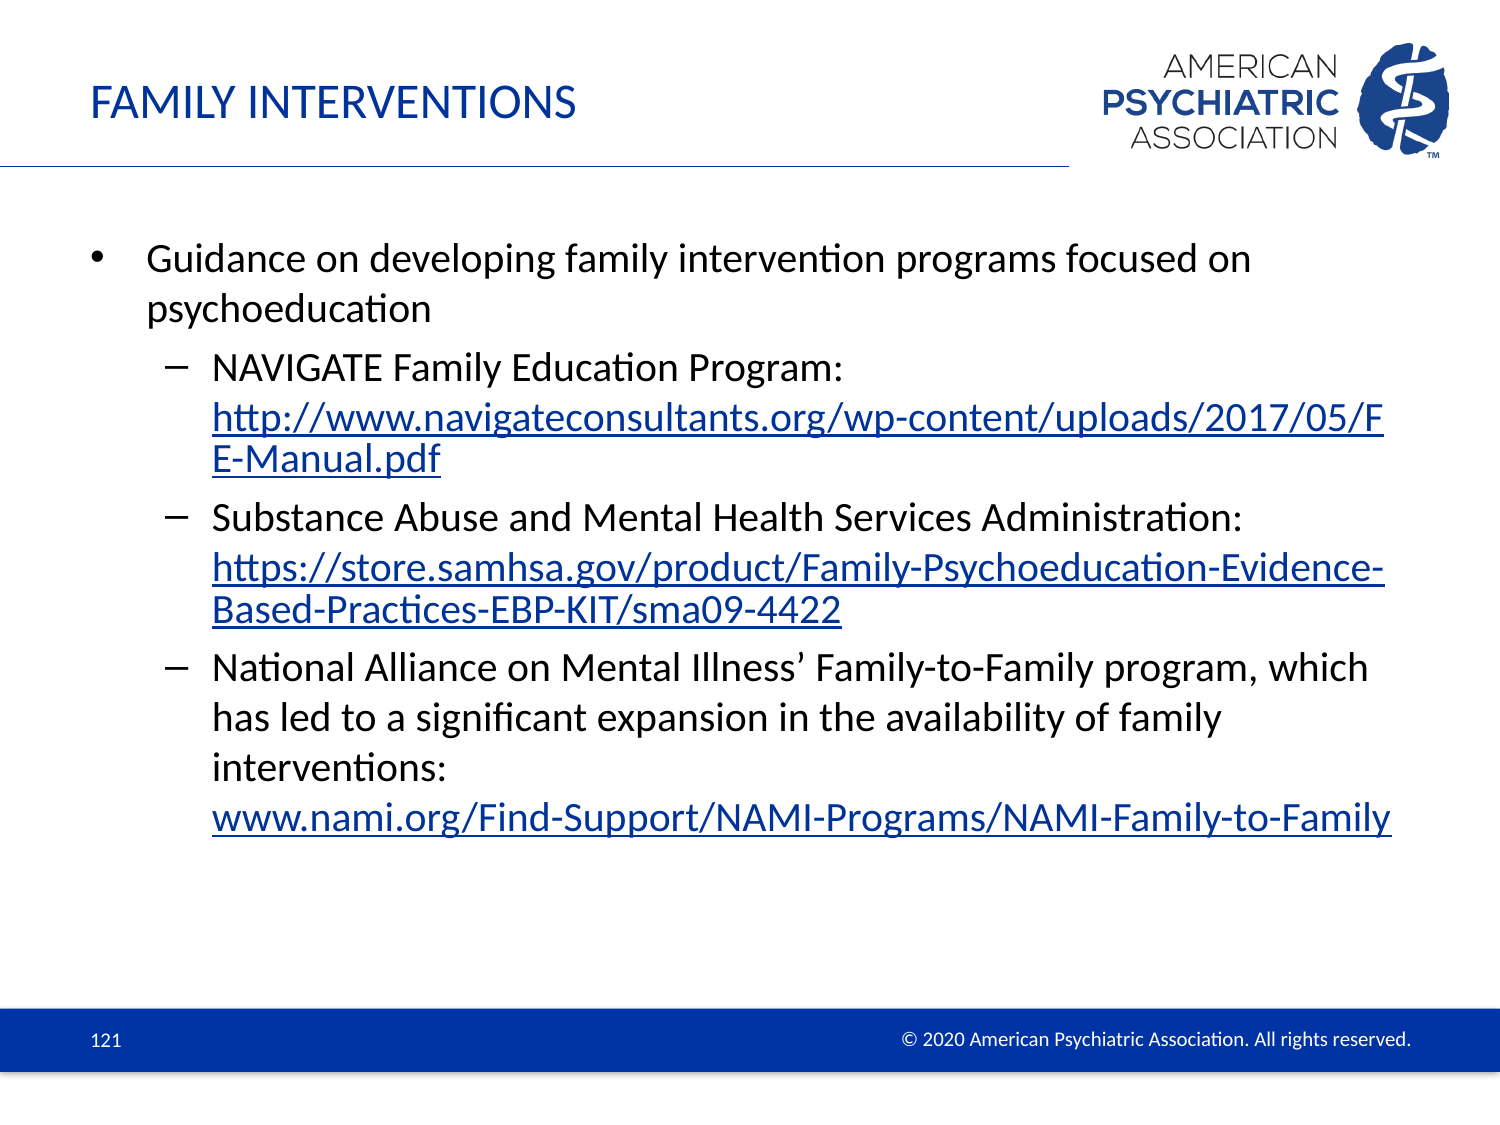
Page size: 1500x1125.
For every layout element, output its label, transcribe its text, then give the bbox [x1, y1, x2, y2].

list Guidance on developing family intervention programs focused on psychoeducation NAVIGATE Family Education Program: http://www.navigateconsultants.org/wp-content/uploads/2017/05/FE-Manual.pdf Substance Abuse and Mental Health Services Administration: https://store.samhsa.gov/product/Family-Psychoeducation-Evidence-Based-Practices-EBP-KIT/sma09-4422 National Alliance on Mental Illness’ Family-to-Family program, which has led to a significant expansion in the availability of family interventions: www.nami.org/Find-Support/NAMI-Programs/NAMI-Family-to-Family [75, 223, 1410, 974]
title Family Interventions [75, 50, 1070, 147]
